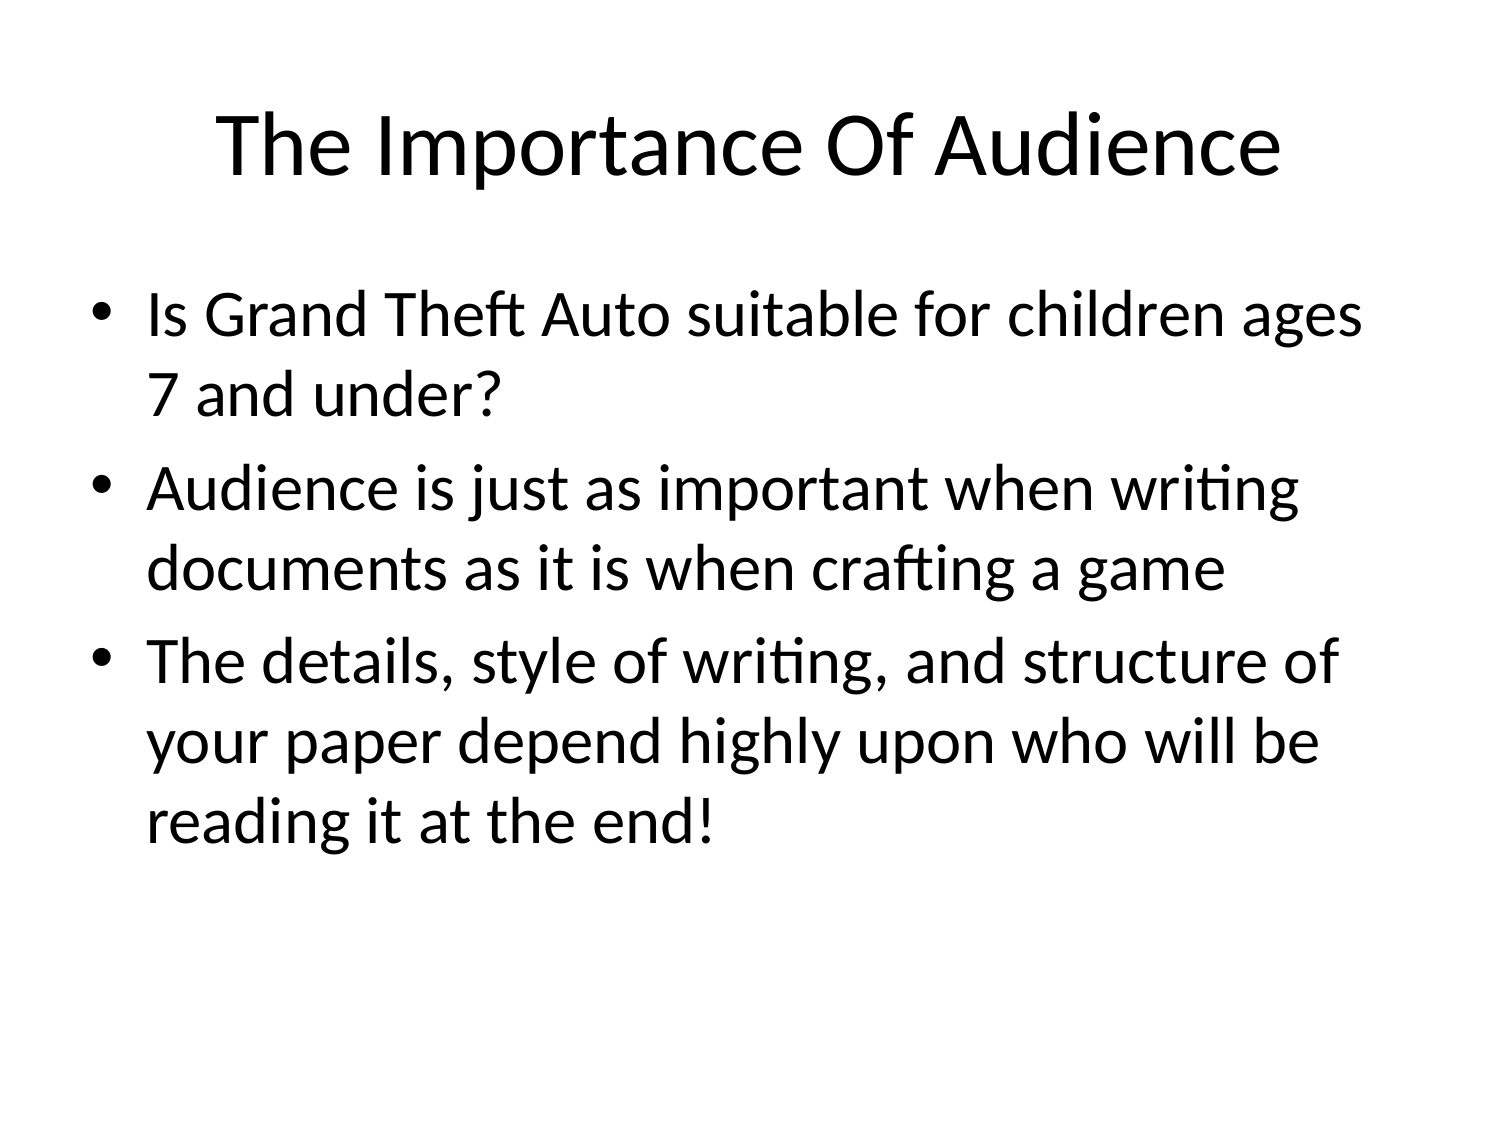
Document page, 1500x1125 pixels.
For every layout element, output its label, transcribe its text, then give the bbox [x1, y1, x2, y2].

list Is Grand Theft Auto suitable for children ages 7 and under? Audience is just as important when writing documents as it is when crafting a game The details, style of writing, and structure of your paper depend highly upon who will be reading it at the end! [75, 262, 1425, 1005]
title The Importance Of Audience [75, 45, 1425, 233]
